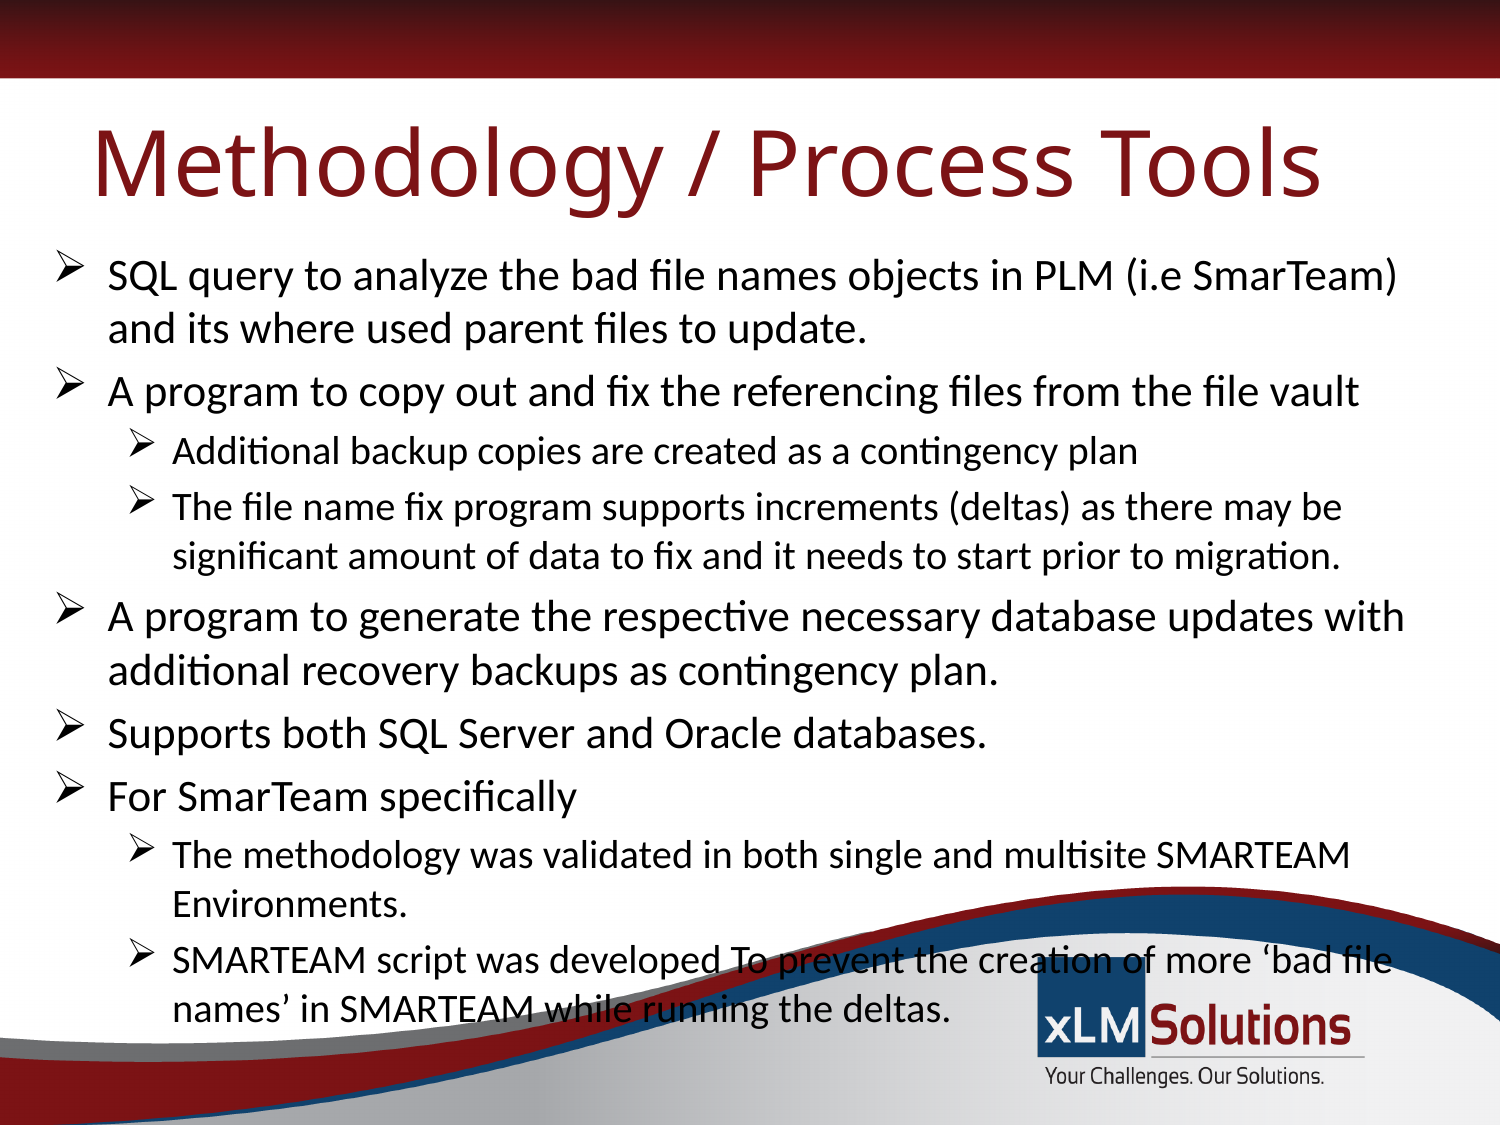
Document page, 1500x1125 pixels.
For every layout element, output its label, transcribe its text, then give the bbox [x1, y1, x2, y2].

title Methodology / Process Tools [75, 87, 1425, 233]
list SQL query to analyze the bad file names objects in PLM (i.e SmarTeam) and its where used parent files to update. A program to copy out and fix the referencing files from the file vault Additional backup copies are created as a contingency plan The file name fix program supports increments (deltas) as there may be significant amount of data to fix and it needs to start prior to migration. A program to generate the respective necessary database updates with additional recovery backups as contingency plan. Supports both SQL Server and Oracle databases. For SmarTeam specifically The methodology was validated in both single and multisite SMARTEAM Environments. SMARTEAM script was developed To prevent the creation of more ‘bad file names’ in SMARTEAM while running the deltas. [37, 237, 1463, 1050]
picture [0, 0, 1500, 1125]
